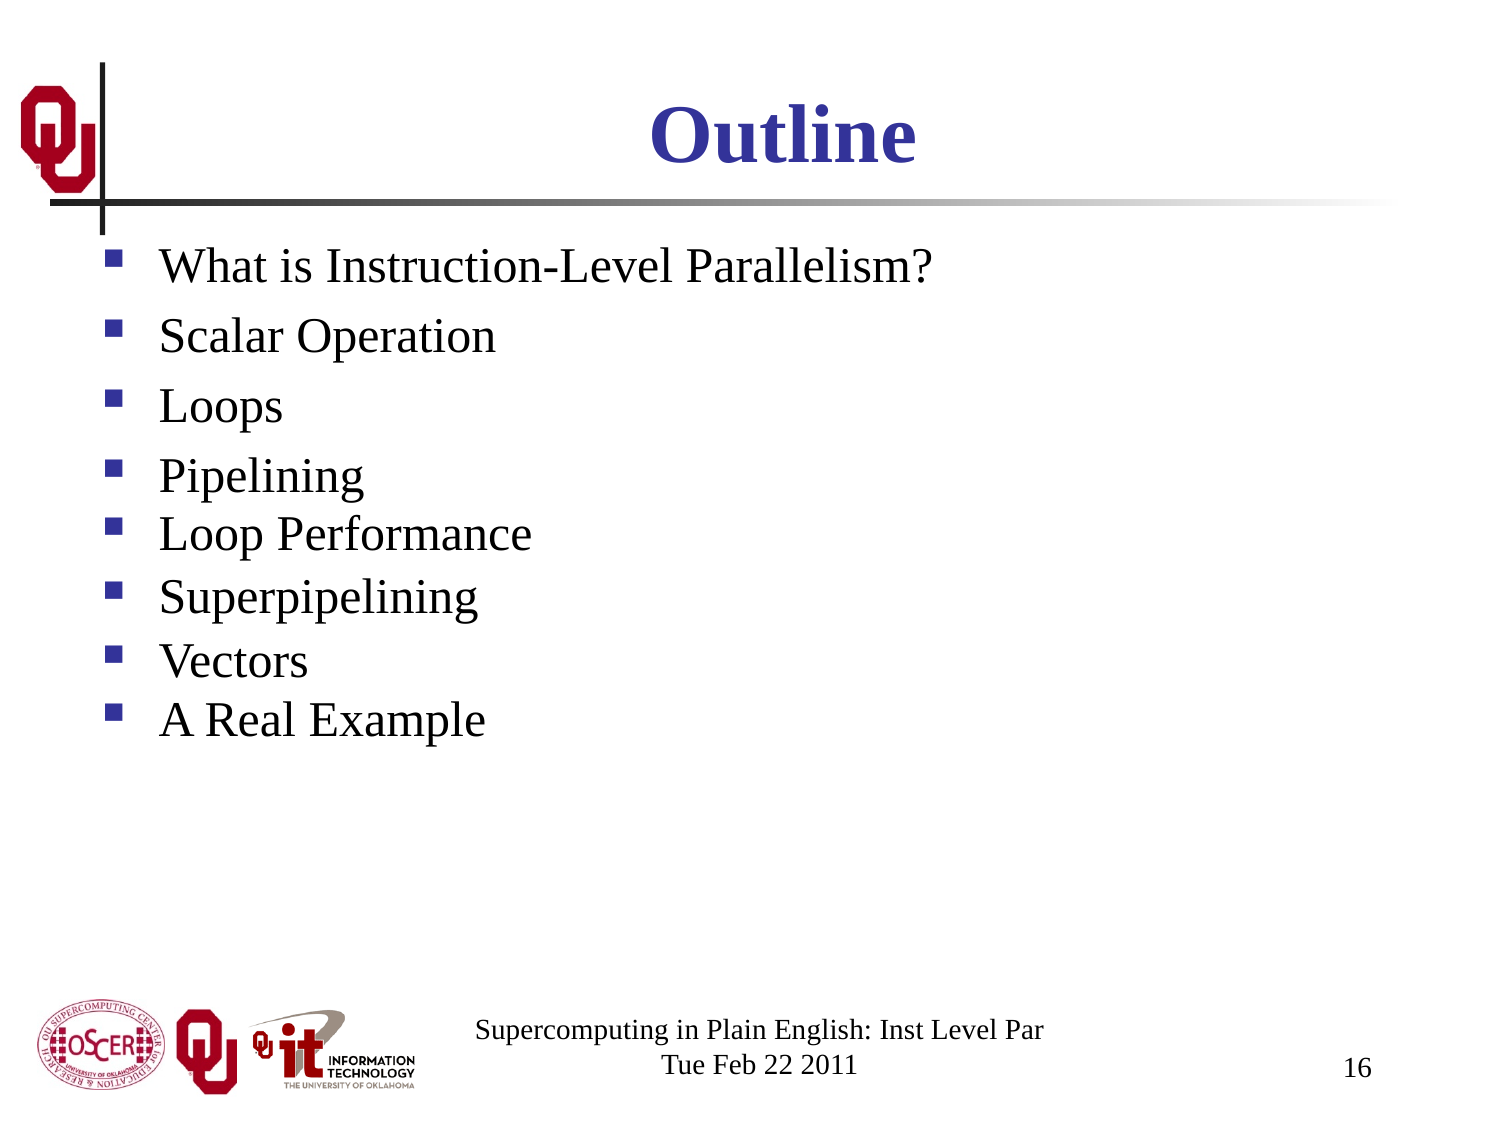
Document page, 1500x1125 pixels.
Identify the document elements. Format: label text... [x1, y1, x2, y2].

footer Supercomputing in Plain English: Inst Level Par Tue Feb 22 2011 [431, 1051, 1088, 1088]
slide_number 16 [1174, 1051, 1388, 1091]
picture [37, 999, 165, 1090]
picture [174, 1051, 425, 1099]
picture [18, 83, 97, 196]
title Outline [124, 74, 1442, 187]
list What is Instruction-Level Parallelism? Scalar Operation Loops Pipelining Loop Performance Superpipelining Vectors A Real Example [87, 224, 1413, 1051]
